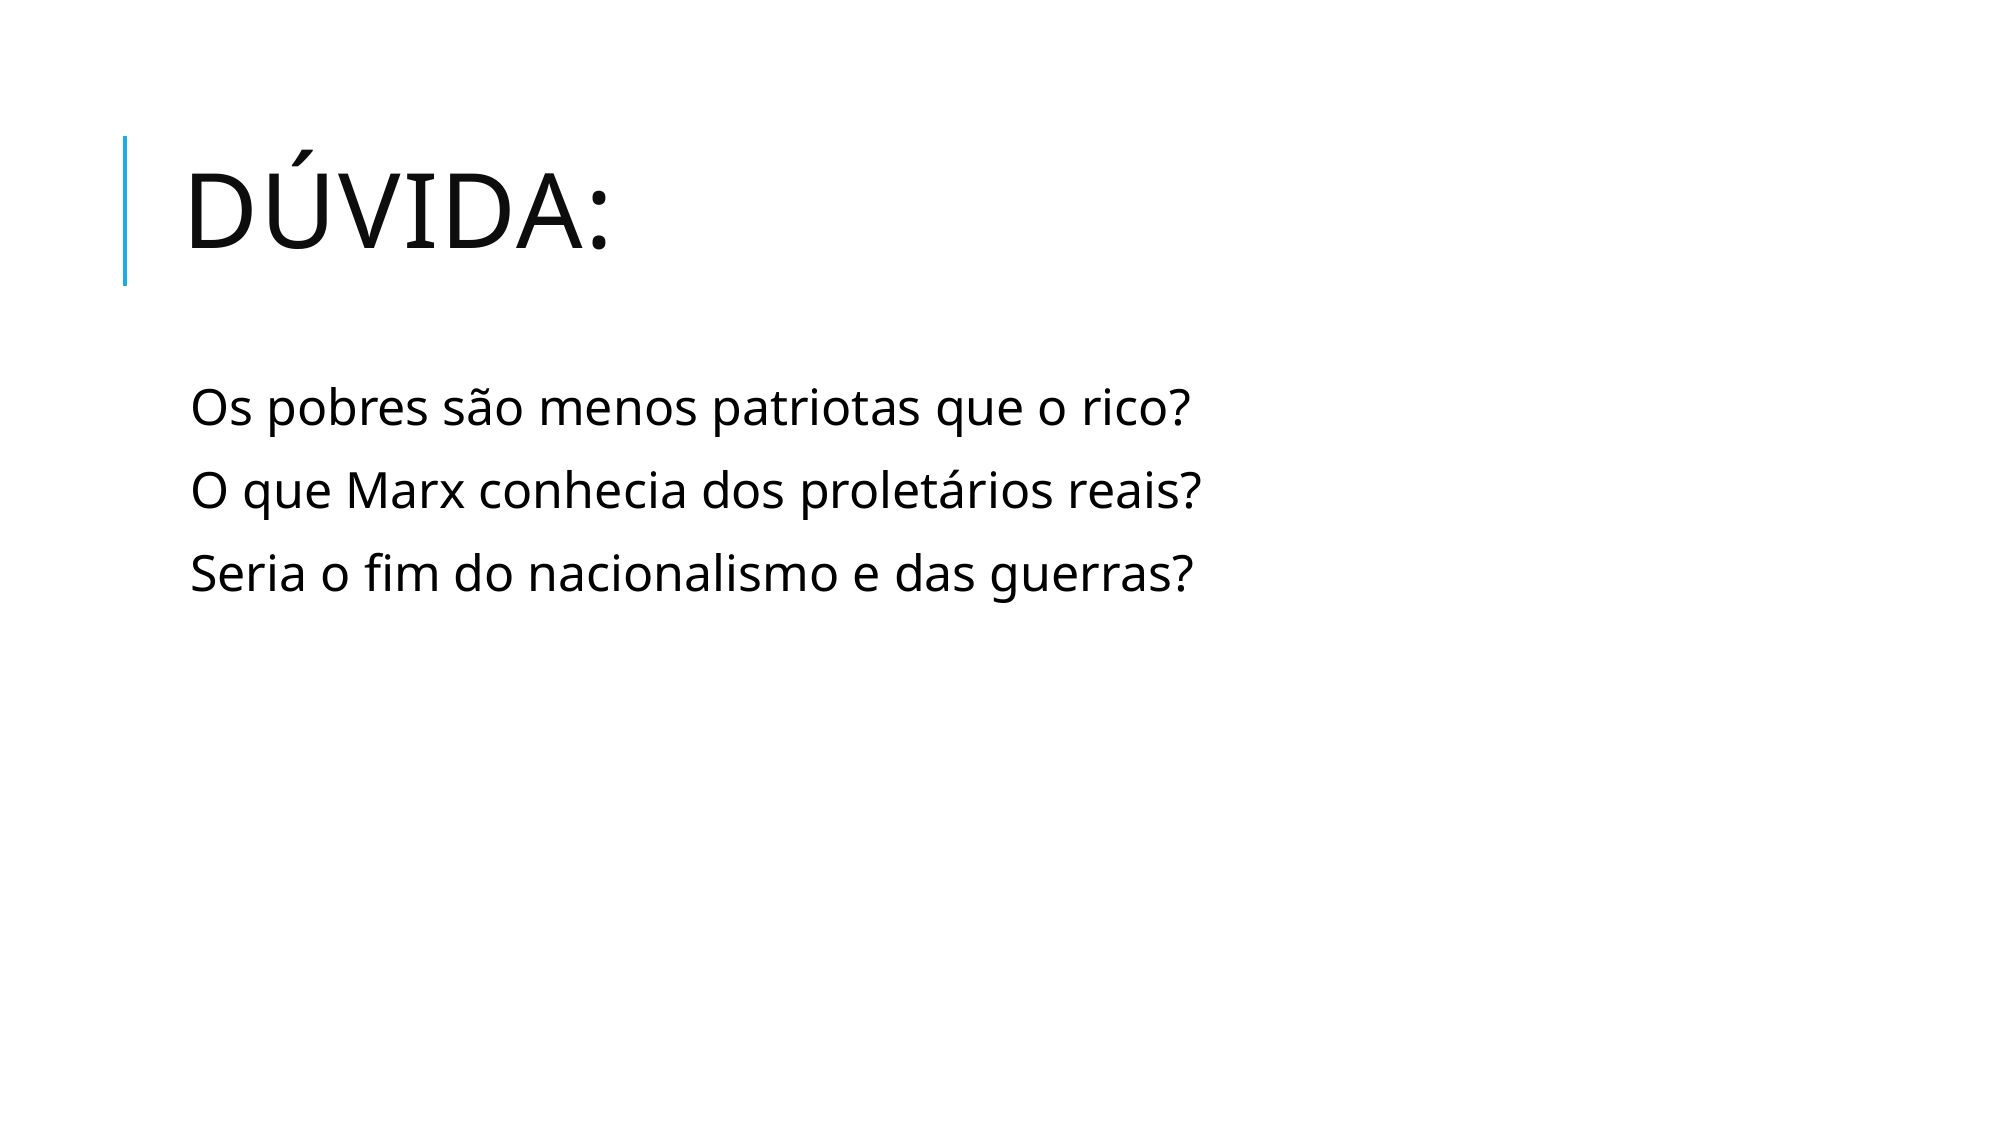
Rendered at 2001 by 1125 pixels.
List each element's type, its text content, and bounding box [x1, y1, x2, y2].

title DÚvida: [168, 96, 1763, 342]
list Os pobres são menos patriotas que o rico? O que Marx conhecia dos proletários reais? Seria o fim do nacionalismo e das guerras? [168, 375, 1763, 1035]
